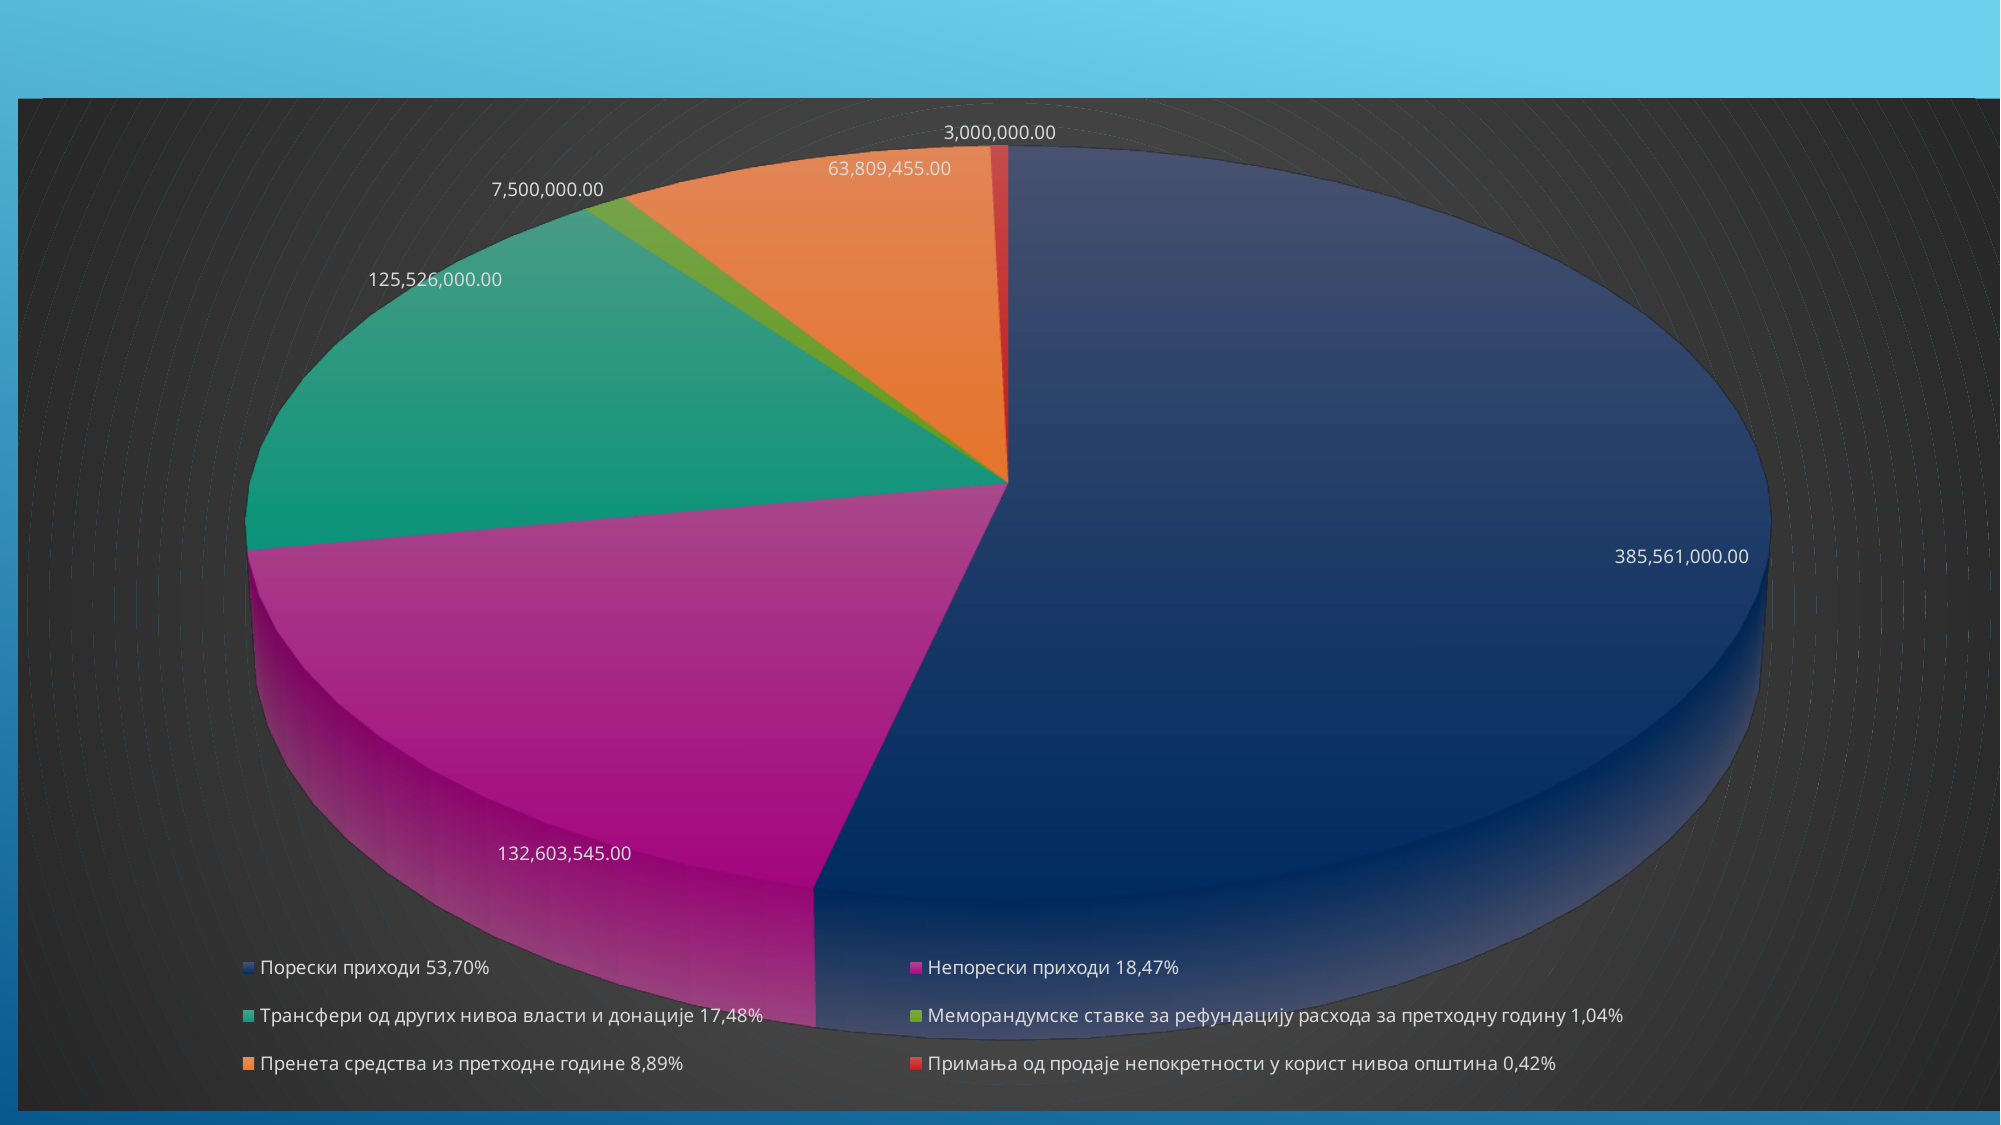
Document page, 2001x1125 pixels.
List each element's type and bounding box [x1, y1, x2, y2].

chart [17, 0, 2000, 1125]
